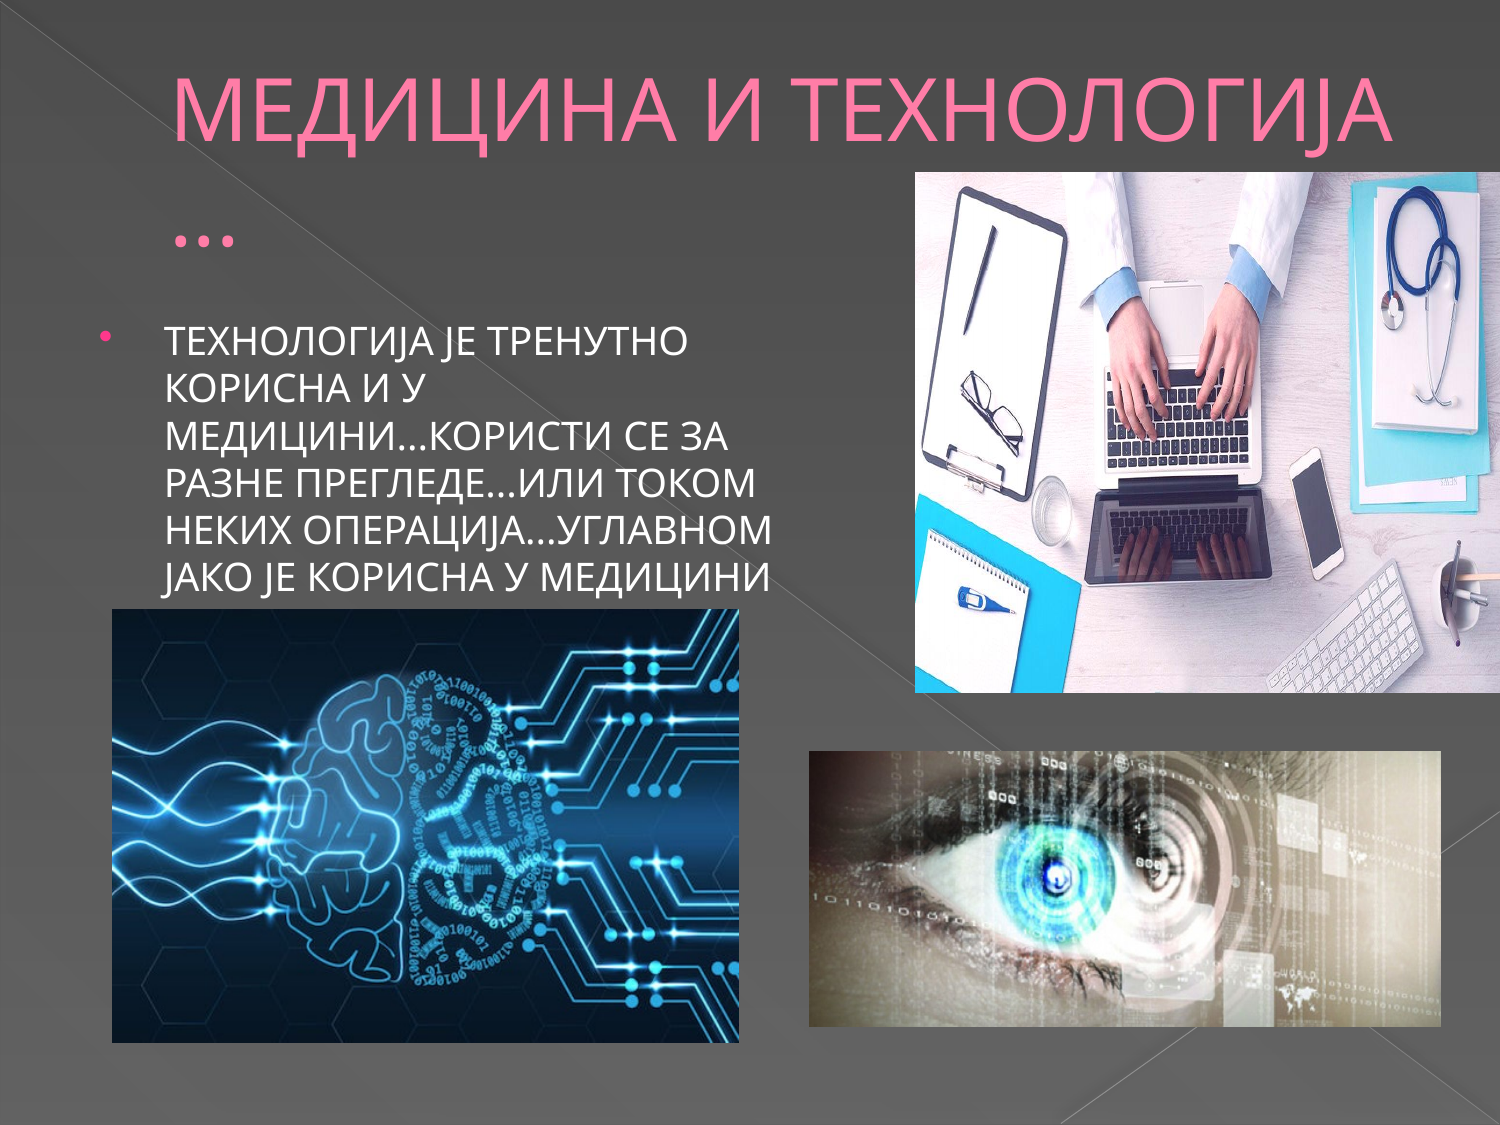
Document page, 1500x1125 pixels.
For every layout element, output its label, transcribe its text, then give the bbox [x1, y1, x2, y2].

title МЕДИЦИНА И ТЕХНОЛОГИЈА ... [75, 43, 1425, 274]
list ТЕХНОЛОГИЈА ЈЕ ТРЕНУТНО КОРИСНА И У МЕДИЦИНИ...КОРИСТИ СЕ ЗА РАЗНЕ ПРЕГЛЕДЕ...ИЛИ ТОКОМ НЕКИХ ОПЕРАЦИЈА...УГЛАВНОМ ЈАКО ЈЕ КОРИСНА У МЕДИЦИНИ [75, 308, 798, 622]
picture [915, 172, 1500, 693]
picture [808, 751, 1442, 1027]
picture [111, 609, 739, 1043]
